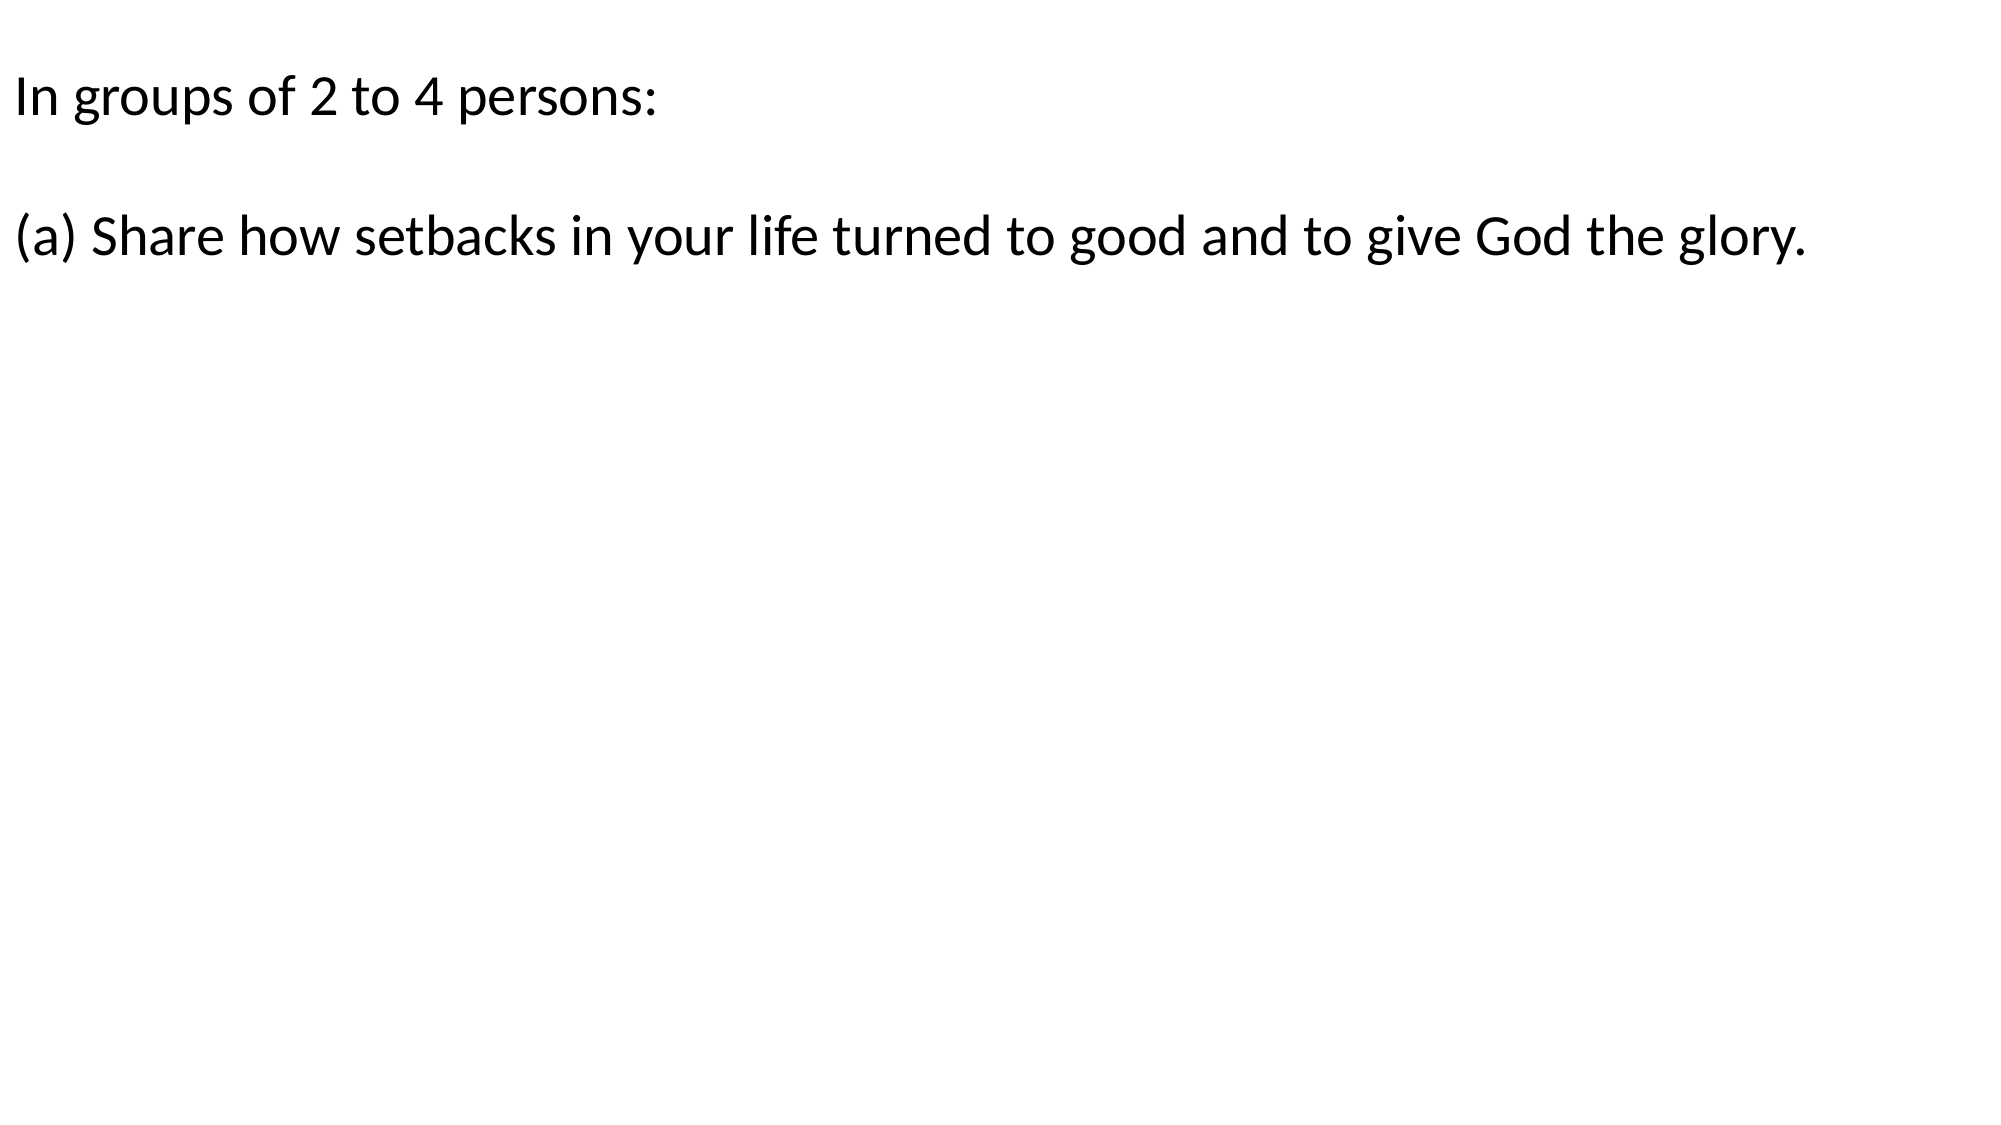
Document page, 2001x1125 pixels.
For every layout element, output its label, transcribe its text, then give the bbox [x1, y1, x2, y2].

text_box In groups of 2 to 4 persons: (a) Share how setbacks in your life turned to good and to give God the glory. [0, 49, 2000, 275]
